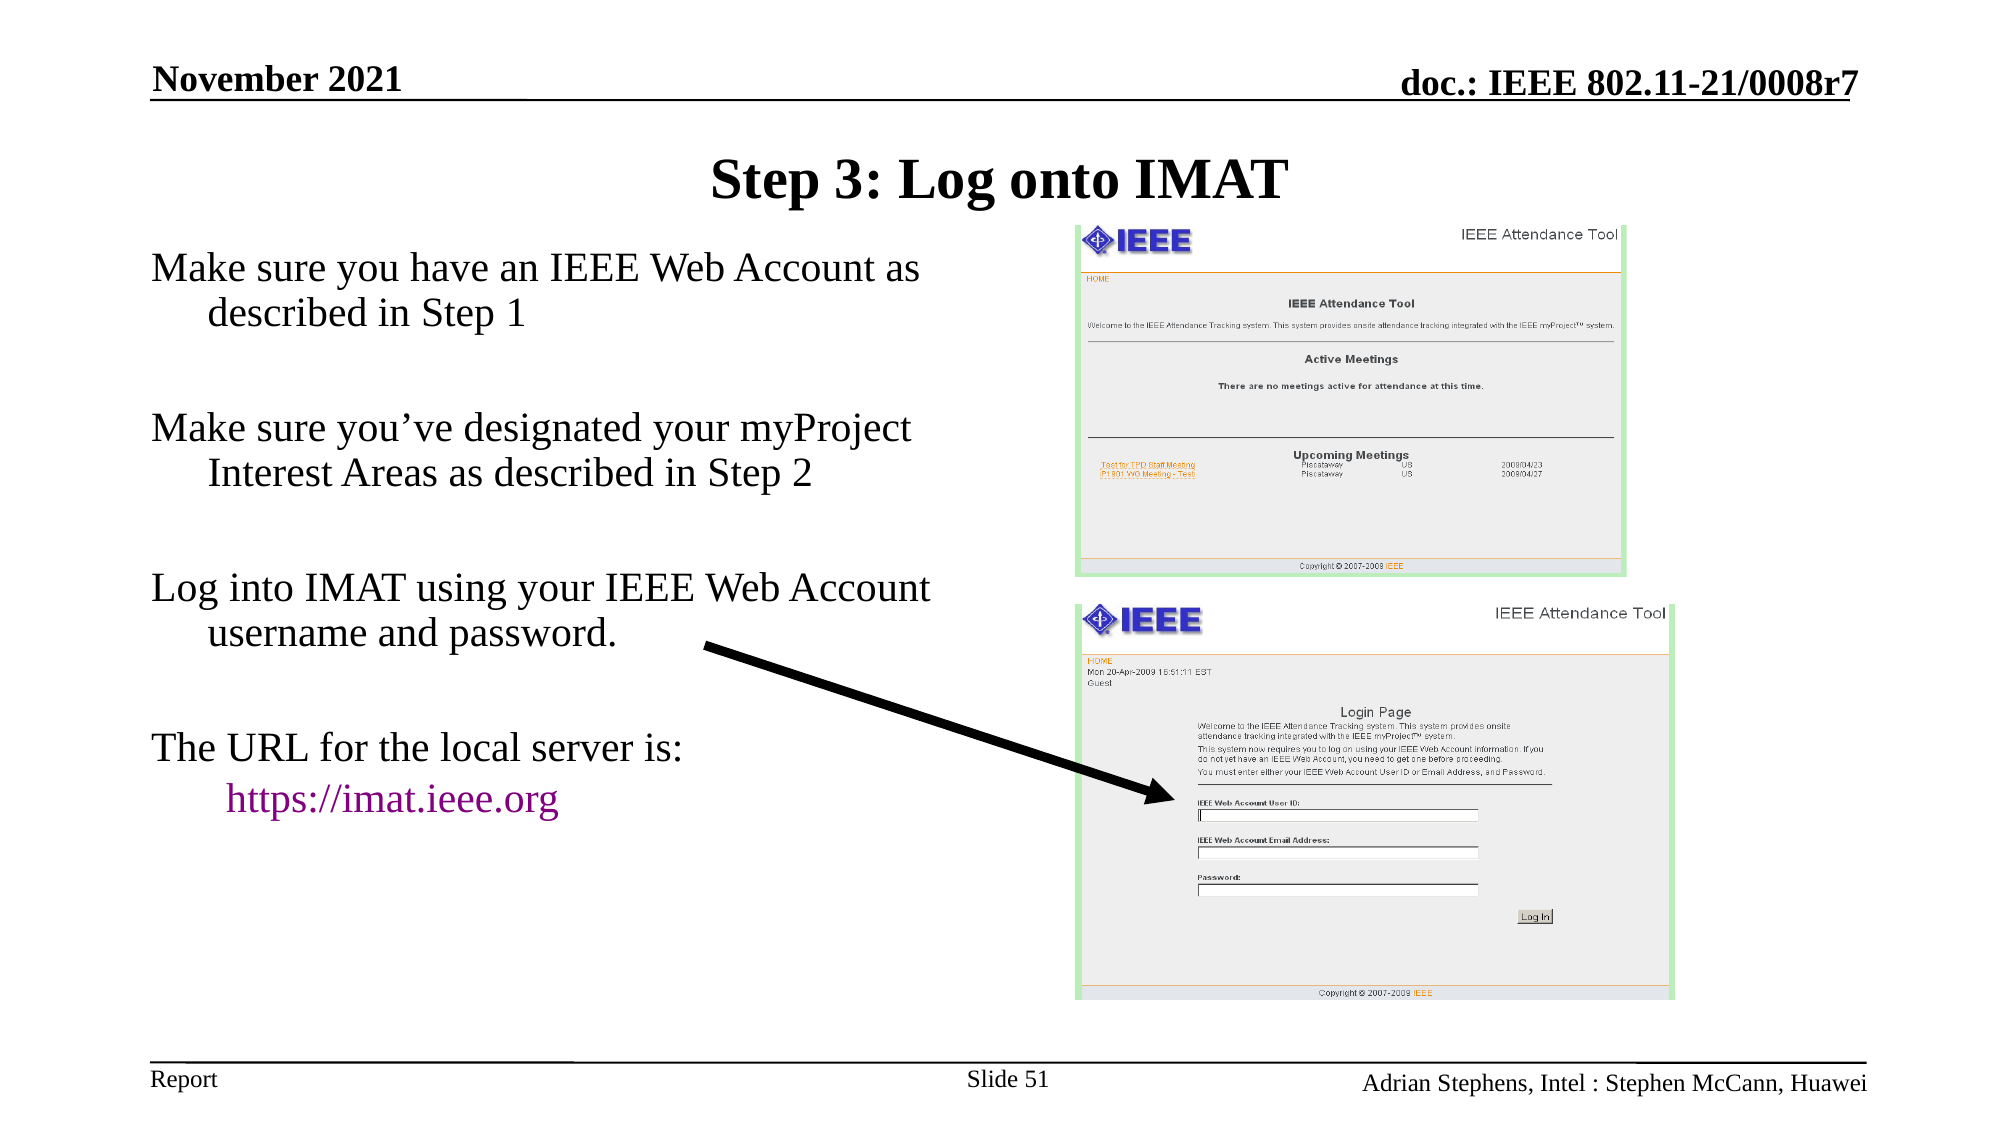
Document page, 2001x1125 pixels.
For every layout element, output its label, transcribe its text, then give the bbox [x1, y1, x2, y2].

footer Adrian Stephens, Intel : Stephen McCann, Huawei [1283, 1066, 1869, 1108]
slide_number Slide 51 [950, 1061, 1067, 1123]
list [1074, 603, 1676, 1001]
title Step 3: Log onto IMAT [362, 112, 1638, 238]
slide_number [152, 54, 563, 100]
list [1074, 224, 1627, 577]
list Make sure you have an IEEE Web Account as described in Step 1 Make sure you’ve designated your myProject Interest Areas as described in Step 2 Log into IMAT using your IEEE Web Account username and password. The URL for the local server is: https://imat.ieee.org [135, 237, 1038, 987]
